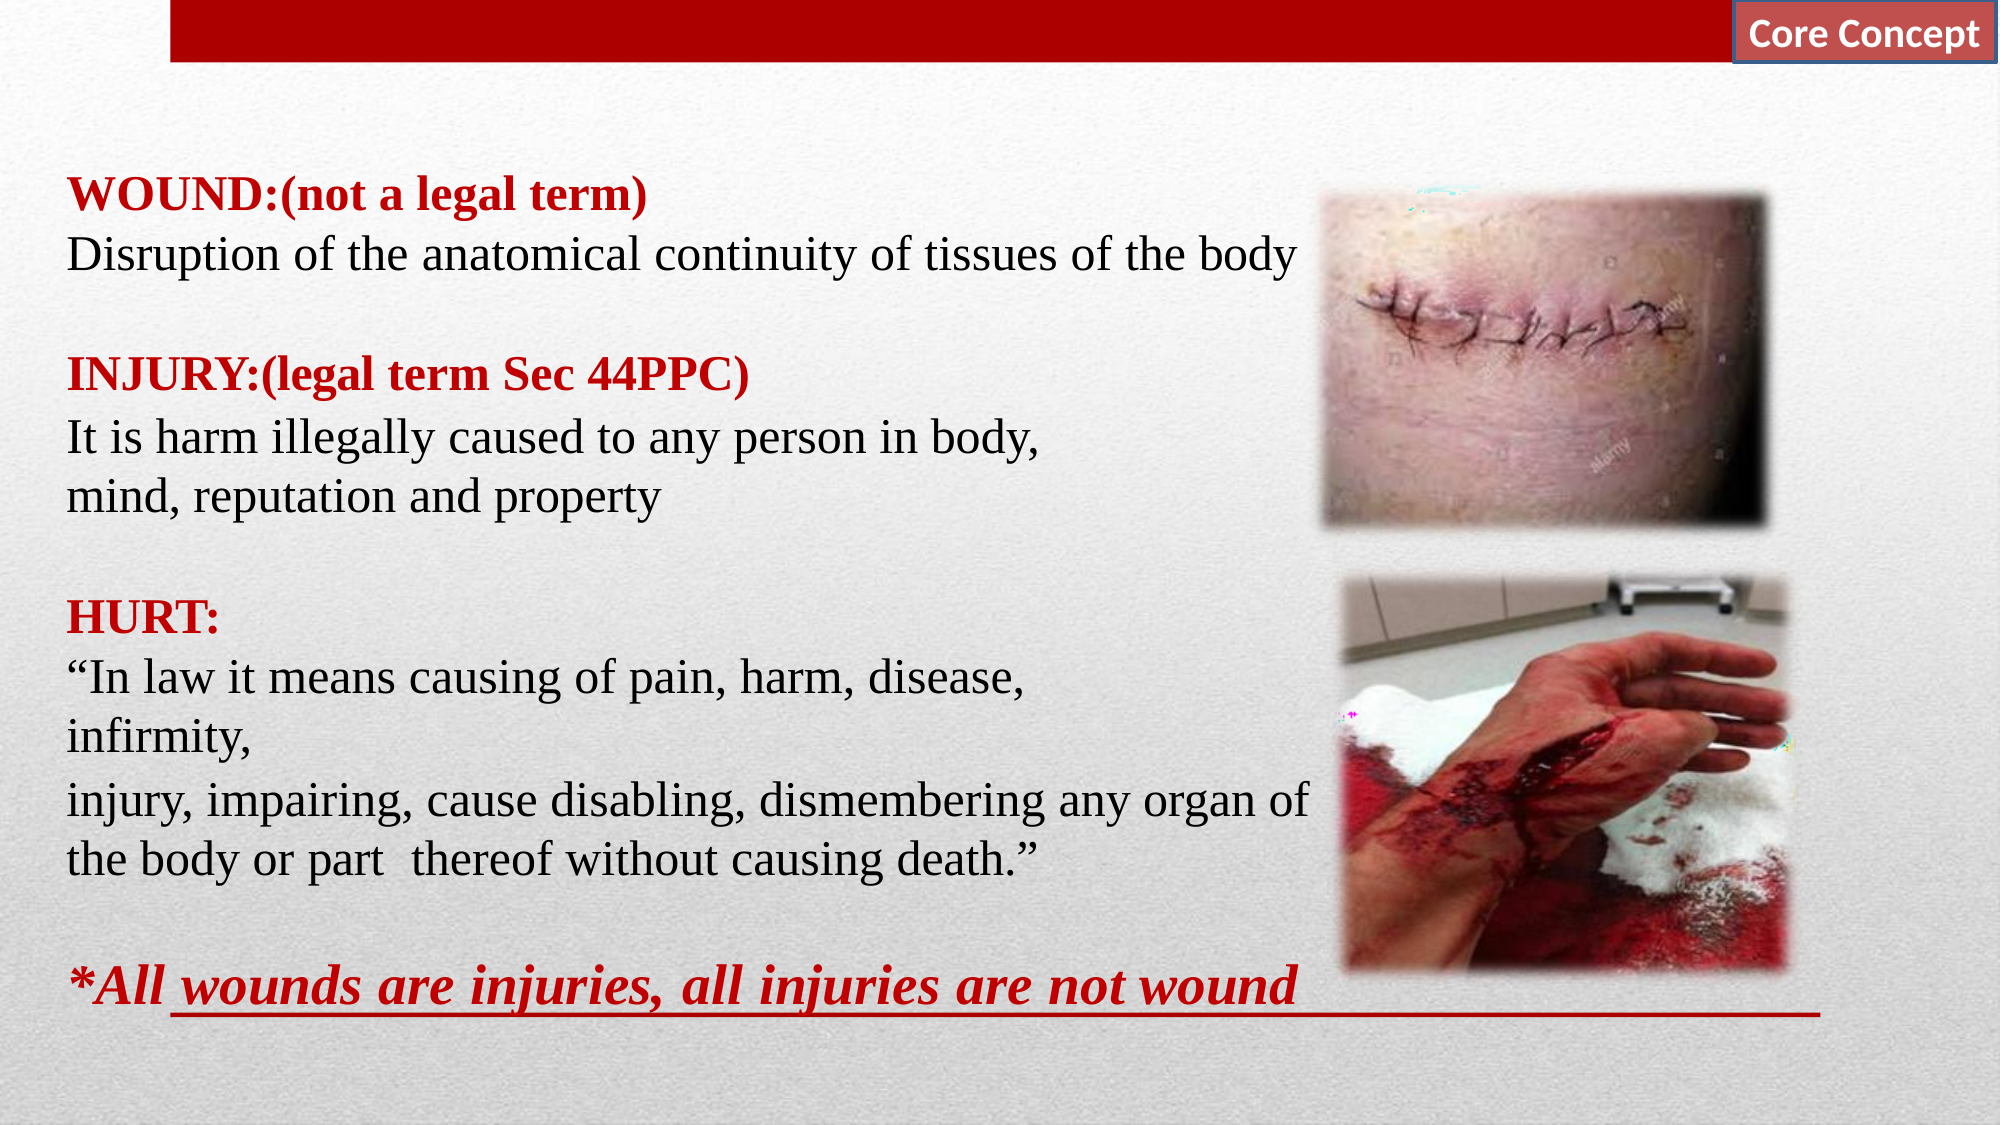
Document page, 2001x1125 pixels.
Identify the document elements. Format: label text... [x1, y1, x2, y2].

picture [0, 0, 2000, 1125]
text_box INJURY:(legal term Sec 44PPC) It is harm illegally caused to any person in body, mind, reputation and property HURT: “In law it means causing of pain, harm, disease, infirmity, injury, impairing, cause disabling, dismembering any organ of the body or part thereof without causing death.” *All wounds are injuries, all injuries are not wound [64, 338, 1312, 1016]
text_box Core Concept [1732, 0, 1998, 64]
text_box WOUND:(not a legal term) [64, 158, 652, 217]
title Disruption of the anatomical continuity of tissues of the body [64, 217, 1298, 338]
